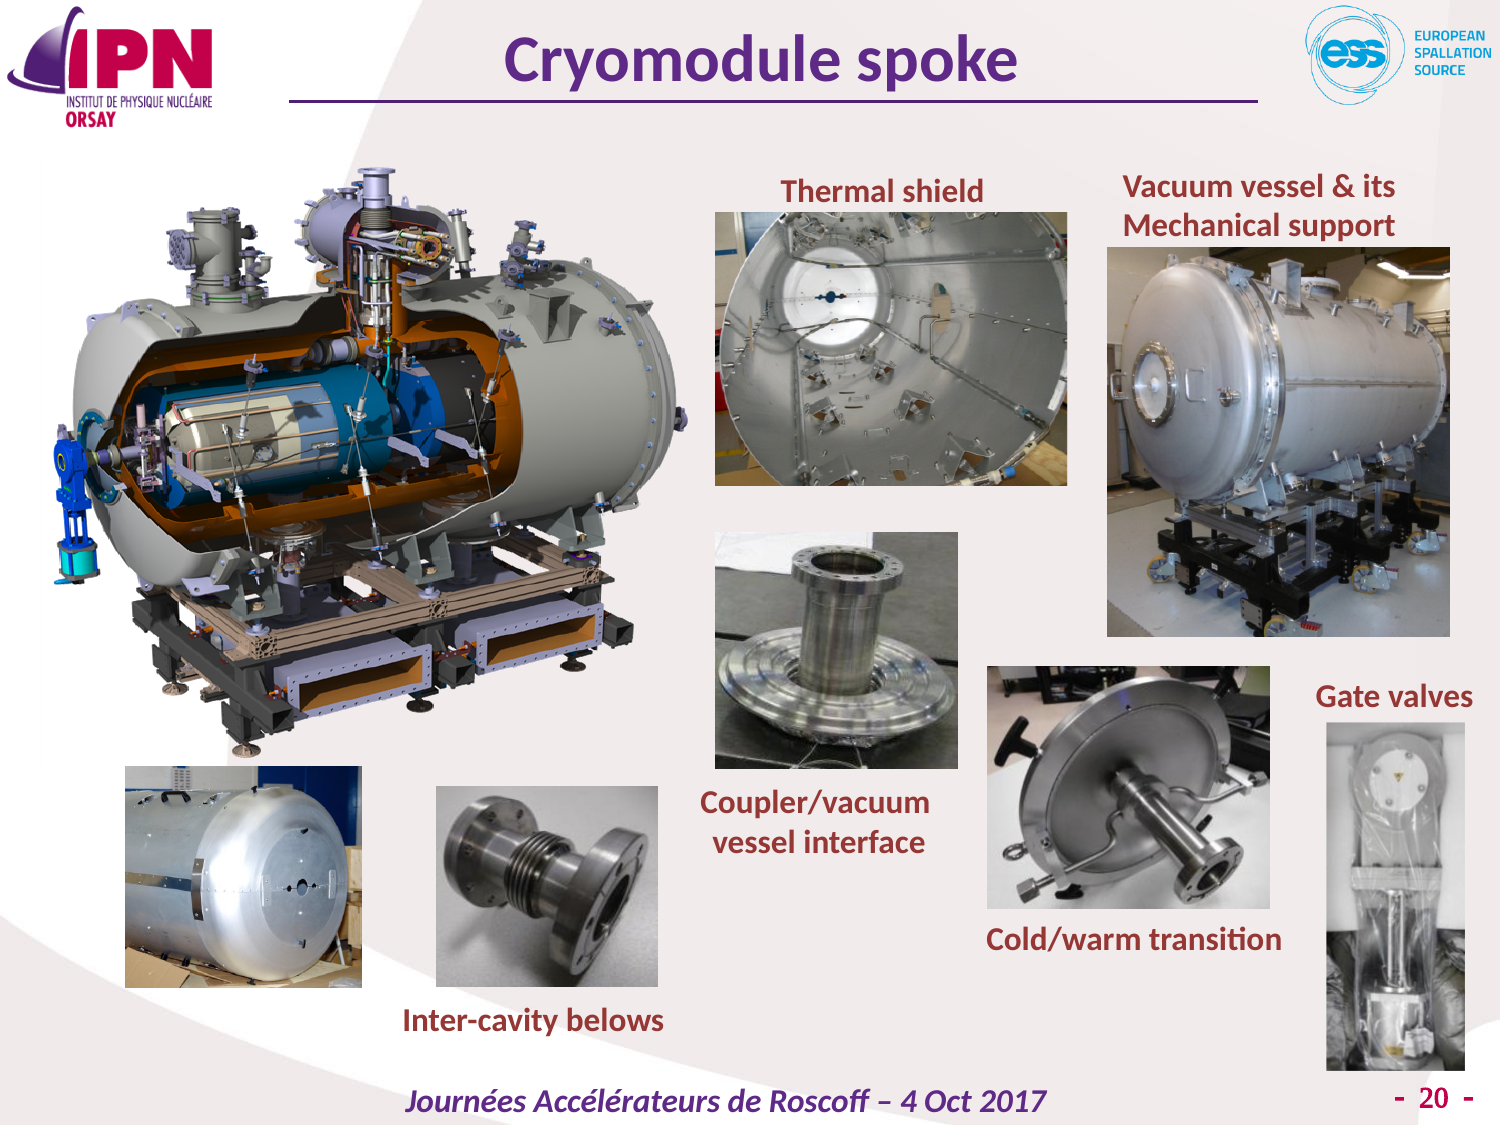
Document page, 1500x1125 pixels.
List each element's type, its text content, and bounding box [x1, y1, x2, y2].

picture [0, 0, 1500, 1125]
text_box Inter-cavity belows [371, 991, 695, 1046]
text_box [715, 161, 1063, 486]
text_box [1068, 156, 1451, 637]
text_box Coupler/vacuum vessel interface [657, 772, 963, 868]
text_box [968, 665, 1300, 966]
text_box Cryomodule spoke [194, 7, 1329, 98]
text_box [1299, 667, 1490, 1071]
